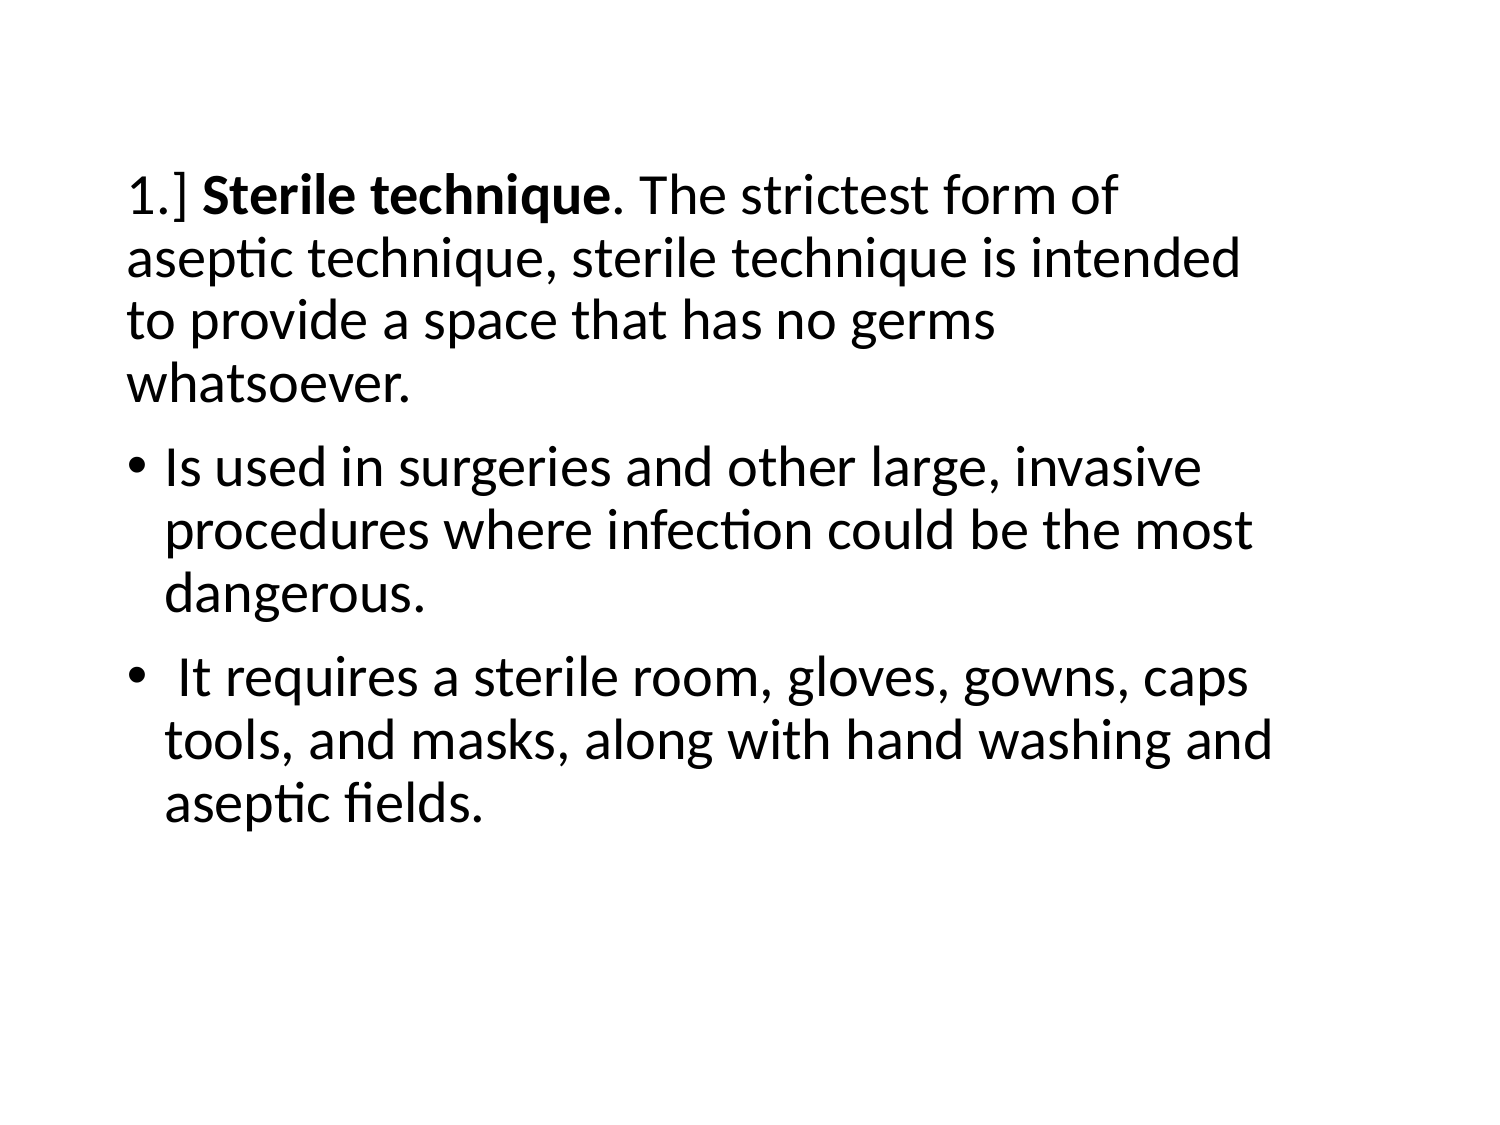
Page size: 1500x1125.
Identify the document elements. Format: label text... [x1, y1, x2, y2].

list 1.] Sterile technique. The strictest form of aseptic technique, sterile technique is intended to provide a space that has no germs whatsoever. Is used in surgeries and other large, invasive procedures where infection could be the most dangerous. It requires a sterile room, gloves, gowns, caps tools, and masks, along with hand washing and aseptic fields. [111, 156, 1294, 1014]
